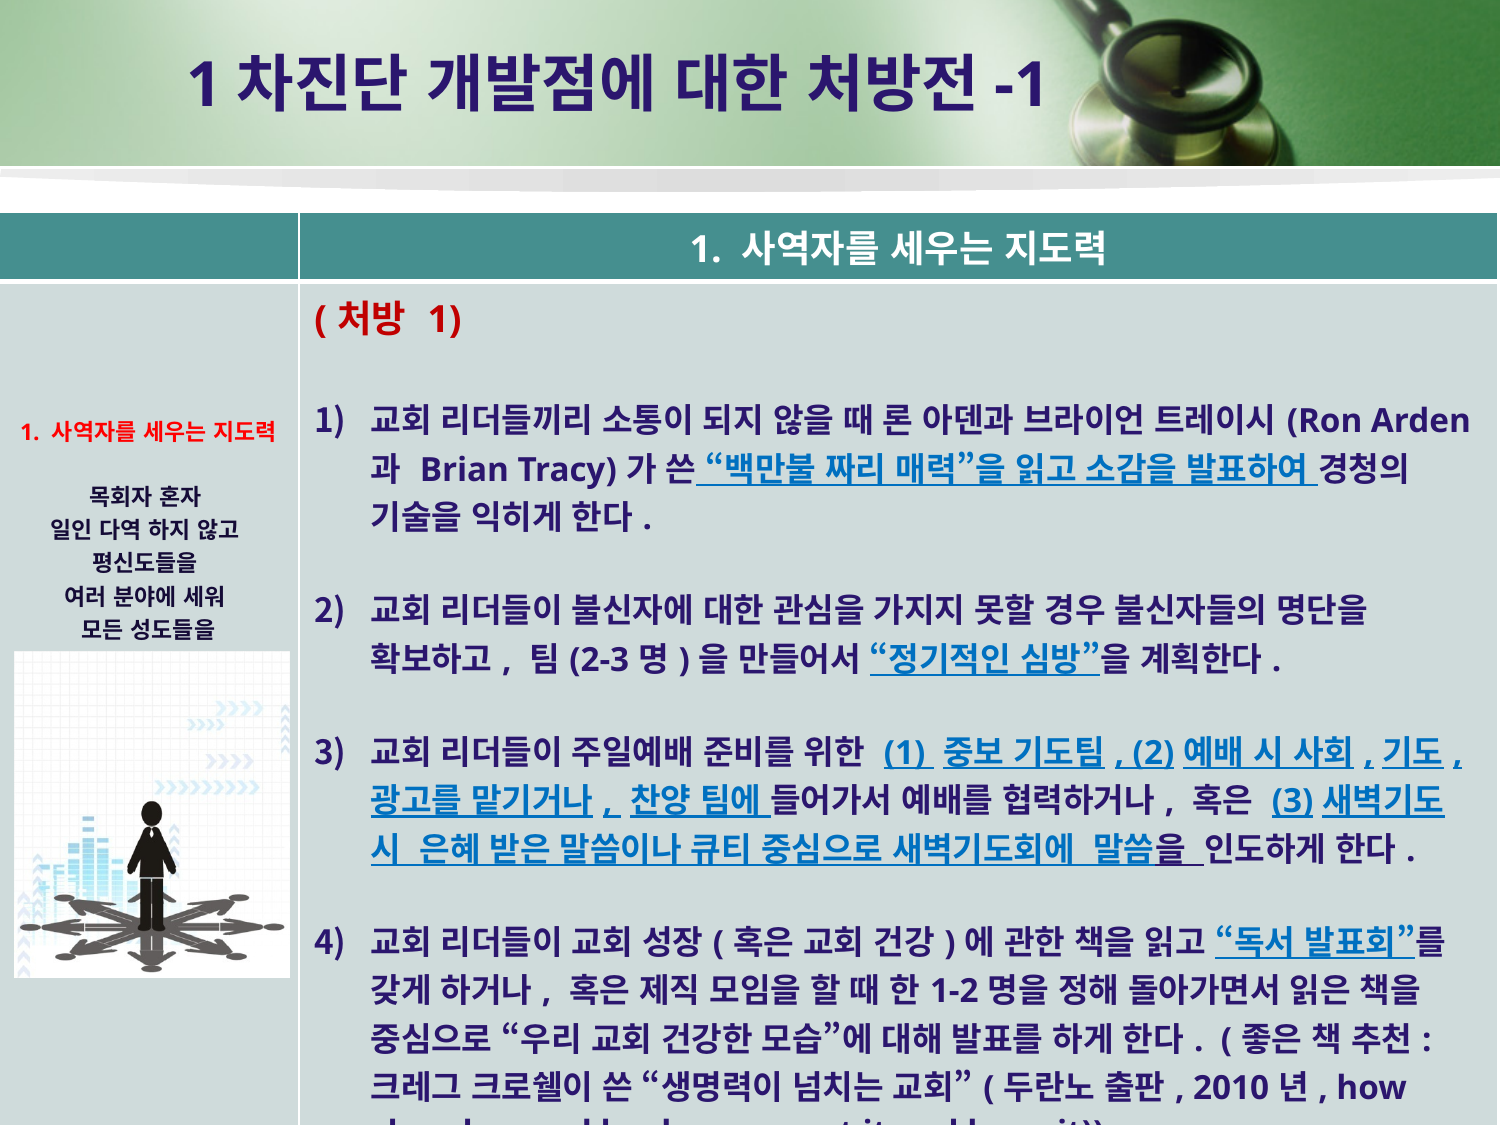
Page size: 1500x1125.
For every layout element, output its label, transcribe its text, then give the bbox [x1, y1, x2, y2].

table_cell 1. 사역자를 세우는 지도력 목회자 혼자 일인 다역 하지 않고 평신도들을 여러 분야에 세워 모든 성도들을 일하게 하는 지도력 [0, 284, 298, 1125]
picture [0, 75, 1500, 166]
table_header [0, 213, 298, 279]
picture [1174, 1058, 1500, 1125]
picture [14, 651, 290, 978]
text_box [0, 0, 1500, 75]
table_cell (처방 1) 교회 리더들끼리 소통이 되지 않을 때 론 아덴과 브라이언 트레이시(Ron Arden과 Brian Tracy)가 쓴 “백만불 짜리 매력”을 읽고 소감을 발표하여 경청의 기술을 익히게 한다. 교회 리더들이 불신자에 대한 관심을 가지지 못할 경우 불신자들의 명단을 확보하고, 팀(2-3명)을 만들어서 “정기적인 심방”을 계획한다. 교회 리더들이 주일예배 준비를 위한 (1) 중보 기도팀, (2)예배 시 사회,기도, 광고를 맡기거나, 찬양 팀에 들어가서 예배를 협력하거나, 혹은 (3)새벽기도 시 은혜 받은 말씀이나 큐티 중심으로 새벽기도회에 말씀을 인도하게 한다. 교회 리더들이 교회 성장(혹은 교회 건강)에 관한 책을 읽고 “독서 발표회”를 갖게 하거나, 혹은 제직 모임을 할 때 한1-2명을 정해 돌아가면서 읽은 책을 중심으로 “우리 교회 건강한 모습”에 대해 발표를 하게 한다. (좋은 책 추천: 크레그 크로쉘이 쓴 “생명력이 넘치는 교회”(두란노 출판, 2010년, how churches and leaders can get it and keep it)) [300, 284, 1497, 1125]
table_header 1. 사역자를 세우는 지도력 [300, 213, 1497, 279]
title 1차진단 개발점에 대한 처방전-1 [170, 75, 1500, 132]
